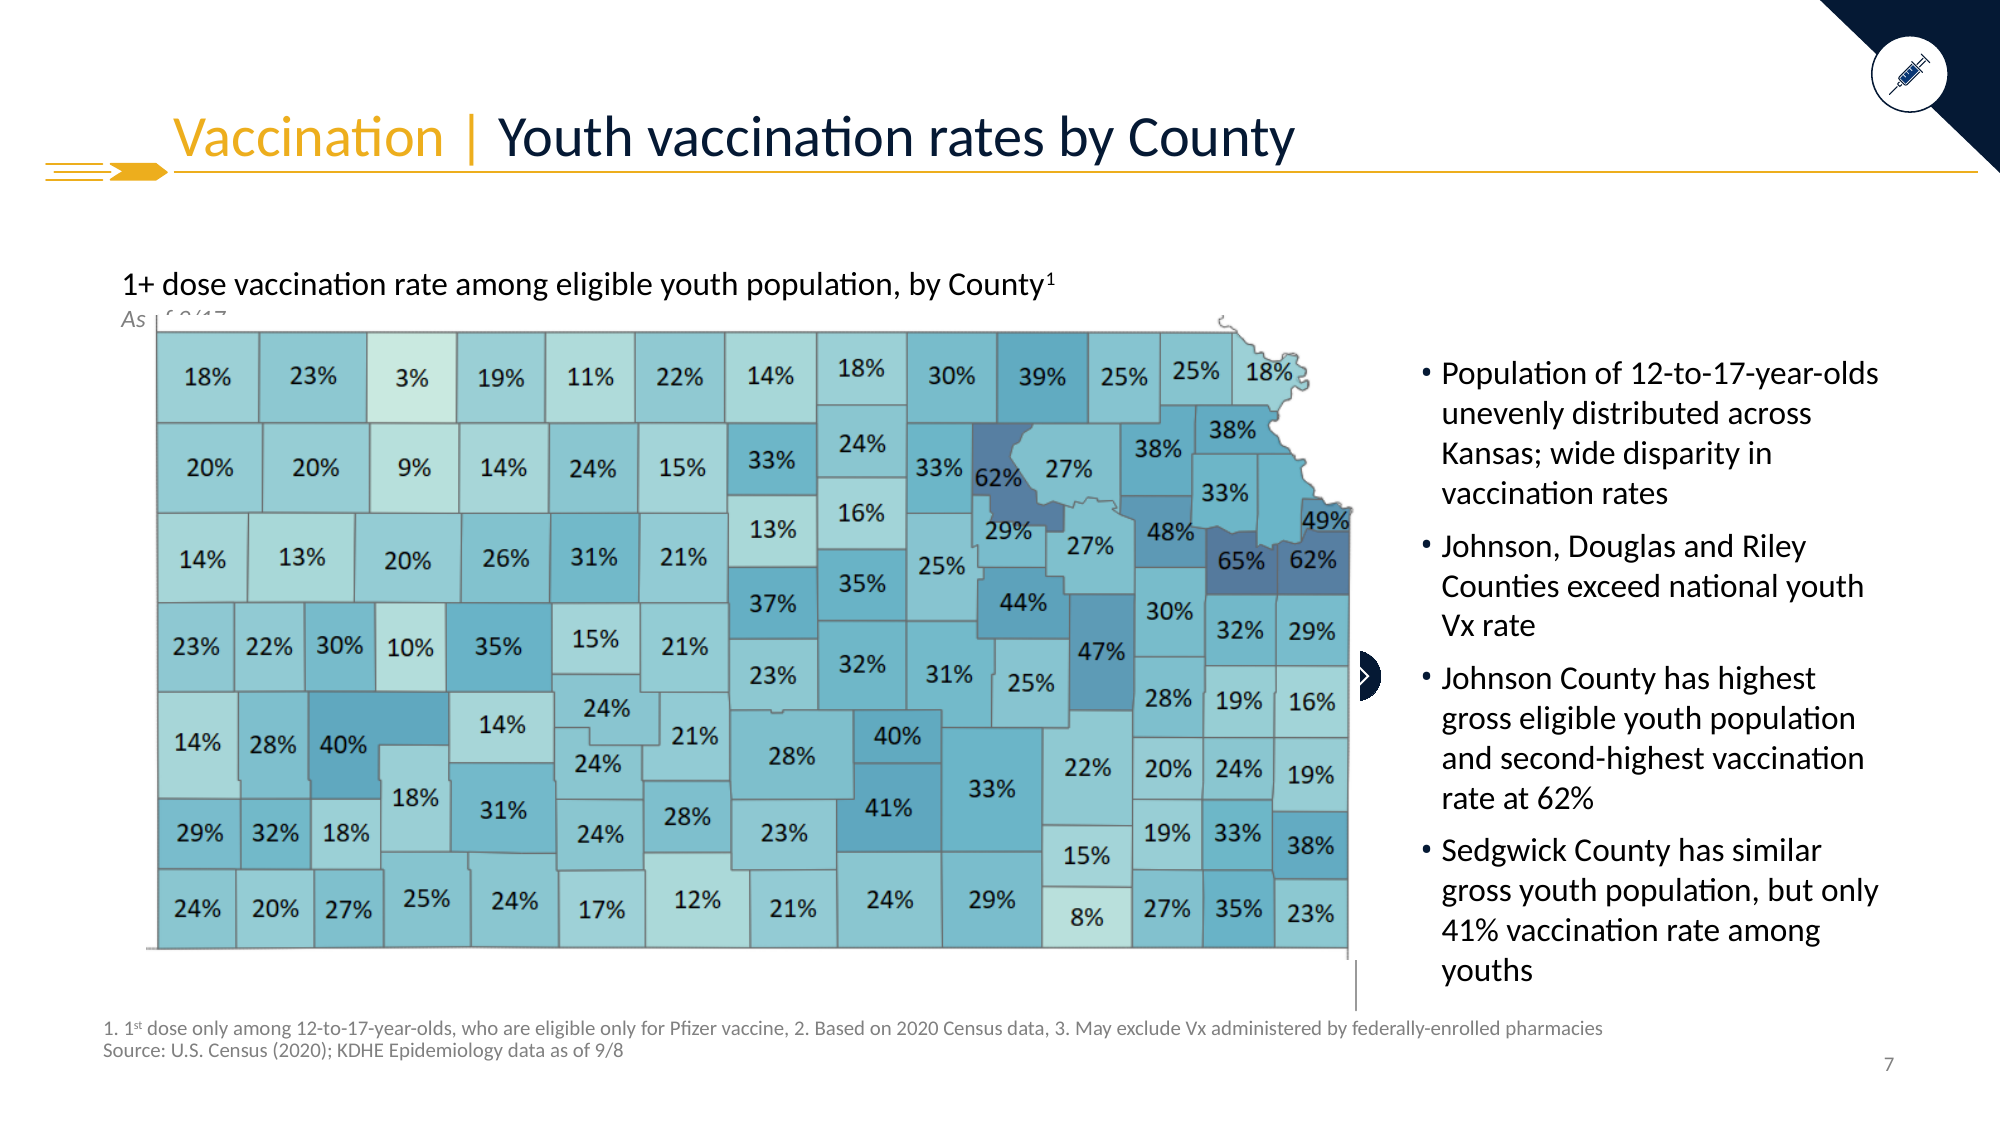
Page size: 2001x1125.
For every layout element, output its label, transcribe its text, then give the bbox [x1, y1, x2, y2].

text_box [1883, 47, 1937, 101]
text_box 1+ dose vaccination rate among eligible youth population, by County1 As of 9/17 [105, 253, 1152, 342]
text_box 1. 1st dose only among 12-to-17-year-olds, who are eligible only for Pfizer vaccine, 2. Based on 2020 Census data, 3. May exclude Vx administered by federally-enrolled pharmacies Source: U.S. Census (2020); KDHE Epidemiology data as of 9/8 [103, 1017, 1778, 1063]
title Vaccination | Youth vaccination rates by County [173, 105, 1953, 170]
text_box Population of 12-to-17-year-olds unevenly distributed across Kansas; wide disparity in vaccination rates Johnson, Douglas and Riley Counties exceed national youth Vx rate Johnson County has highest gross eligible youth population and second-highest vaccination rate at 62% Sedgwick County has similar gross youth population, but only 41% vaccination rate among youths [1394, 340, 1898, 999]
text_box [1870, 34, 1950, 113]
picture [146, 315, 1360, 960]
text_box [1330, 341, 1382, 1011]
text_box [1819, 0, 2000, 174]
